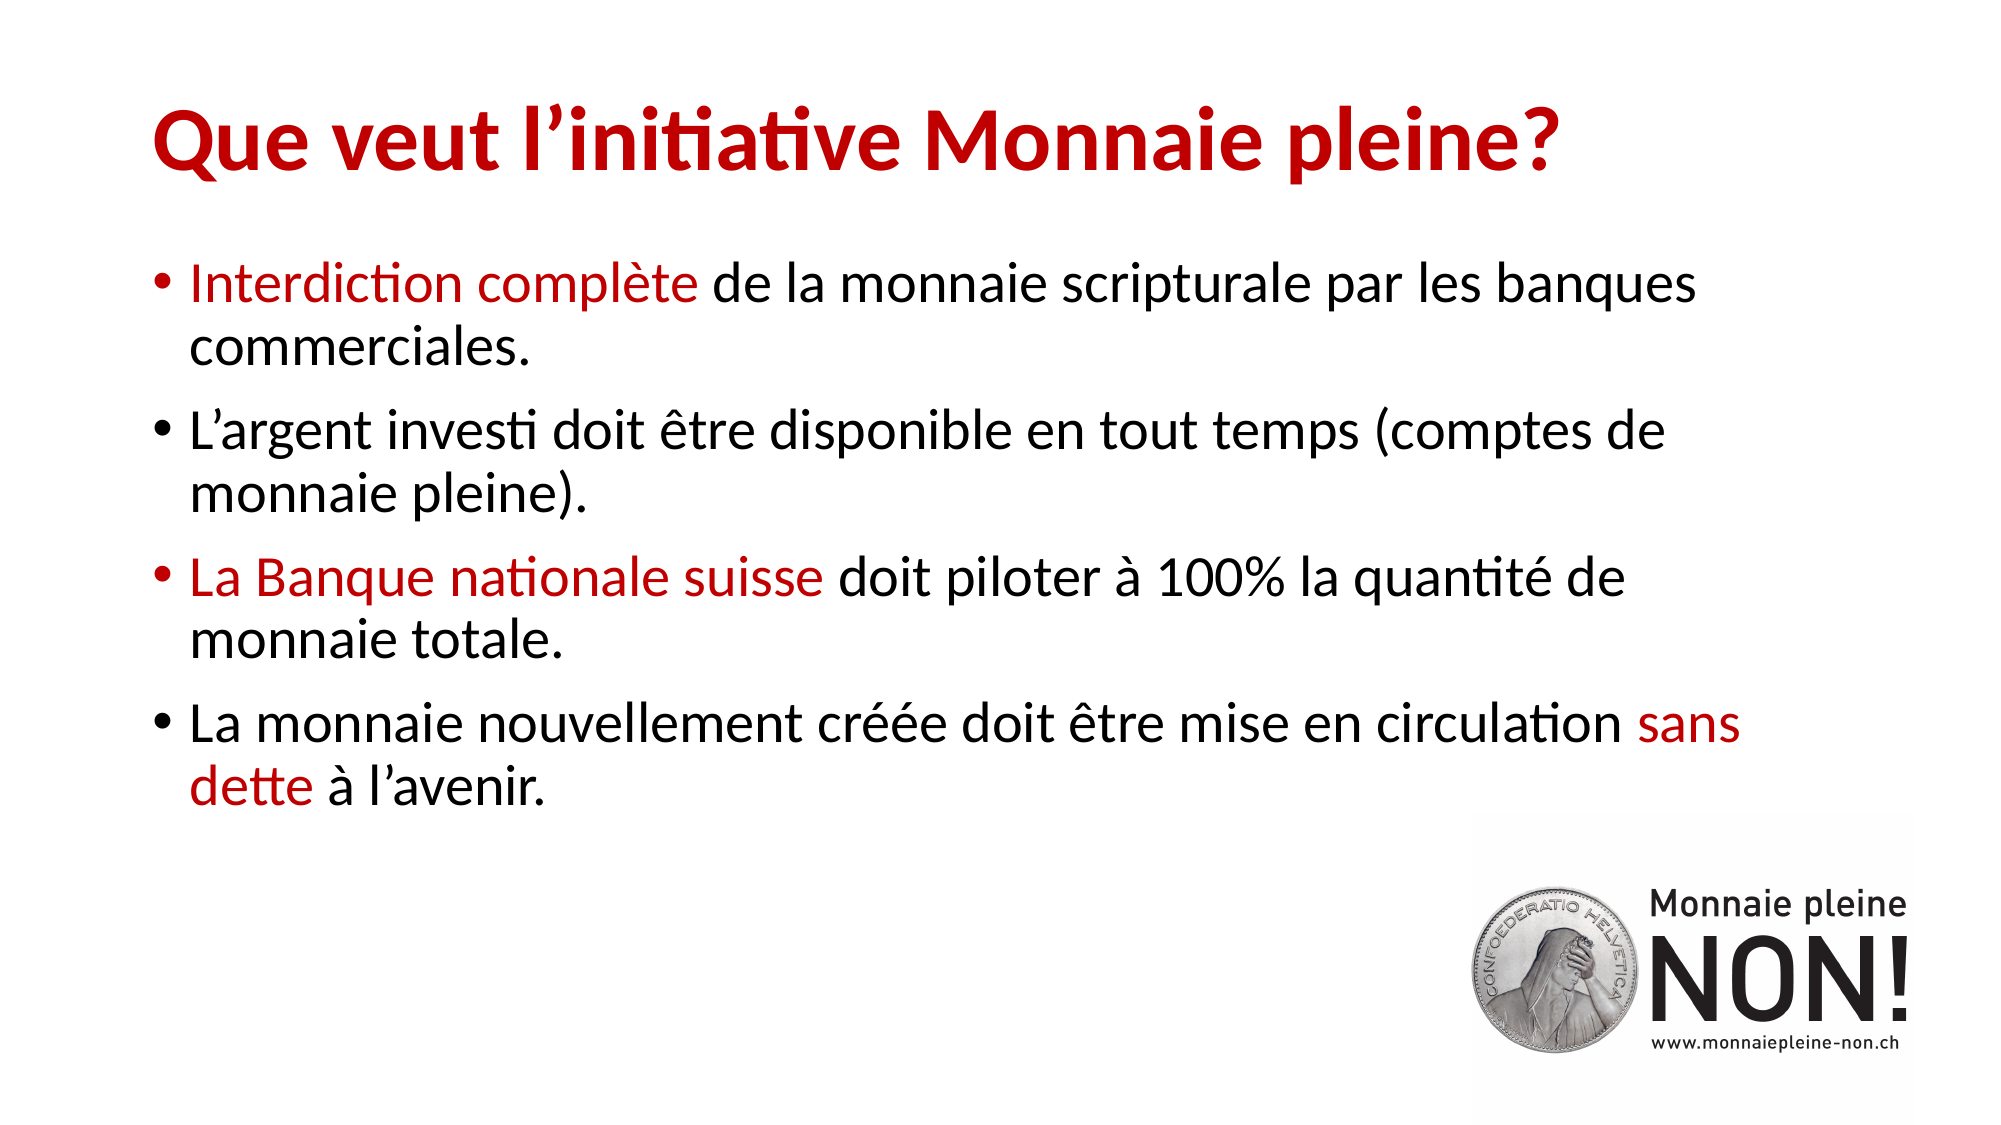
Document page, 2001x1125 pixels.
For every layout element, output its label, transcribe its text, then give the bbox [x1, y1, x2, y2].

text_box Que veut l’initiative Monnaie pleine? [137, 83, 1863, 245]
picture [1471, 814, 1914, 1125]
text_box Interdiction complète de la monnaie scripturale par les banques commerciales. L’argent investi doit être disponible en tout temps (comptes de monnaie pleine). La Banque nationale suisse doit piloter à 100% la quantité de monnaie totale. La monnaie nouvellement créée doit être mise en circulation sans dette à l’avenir. [137, 245, 1863, 959]
